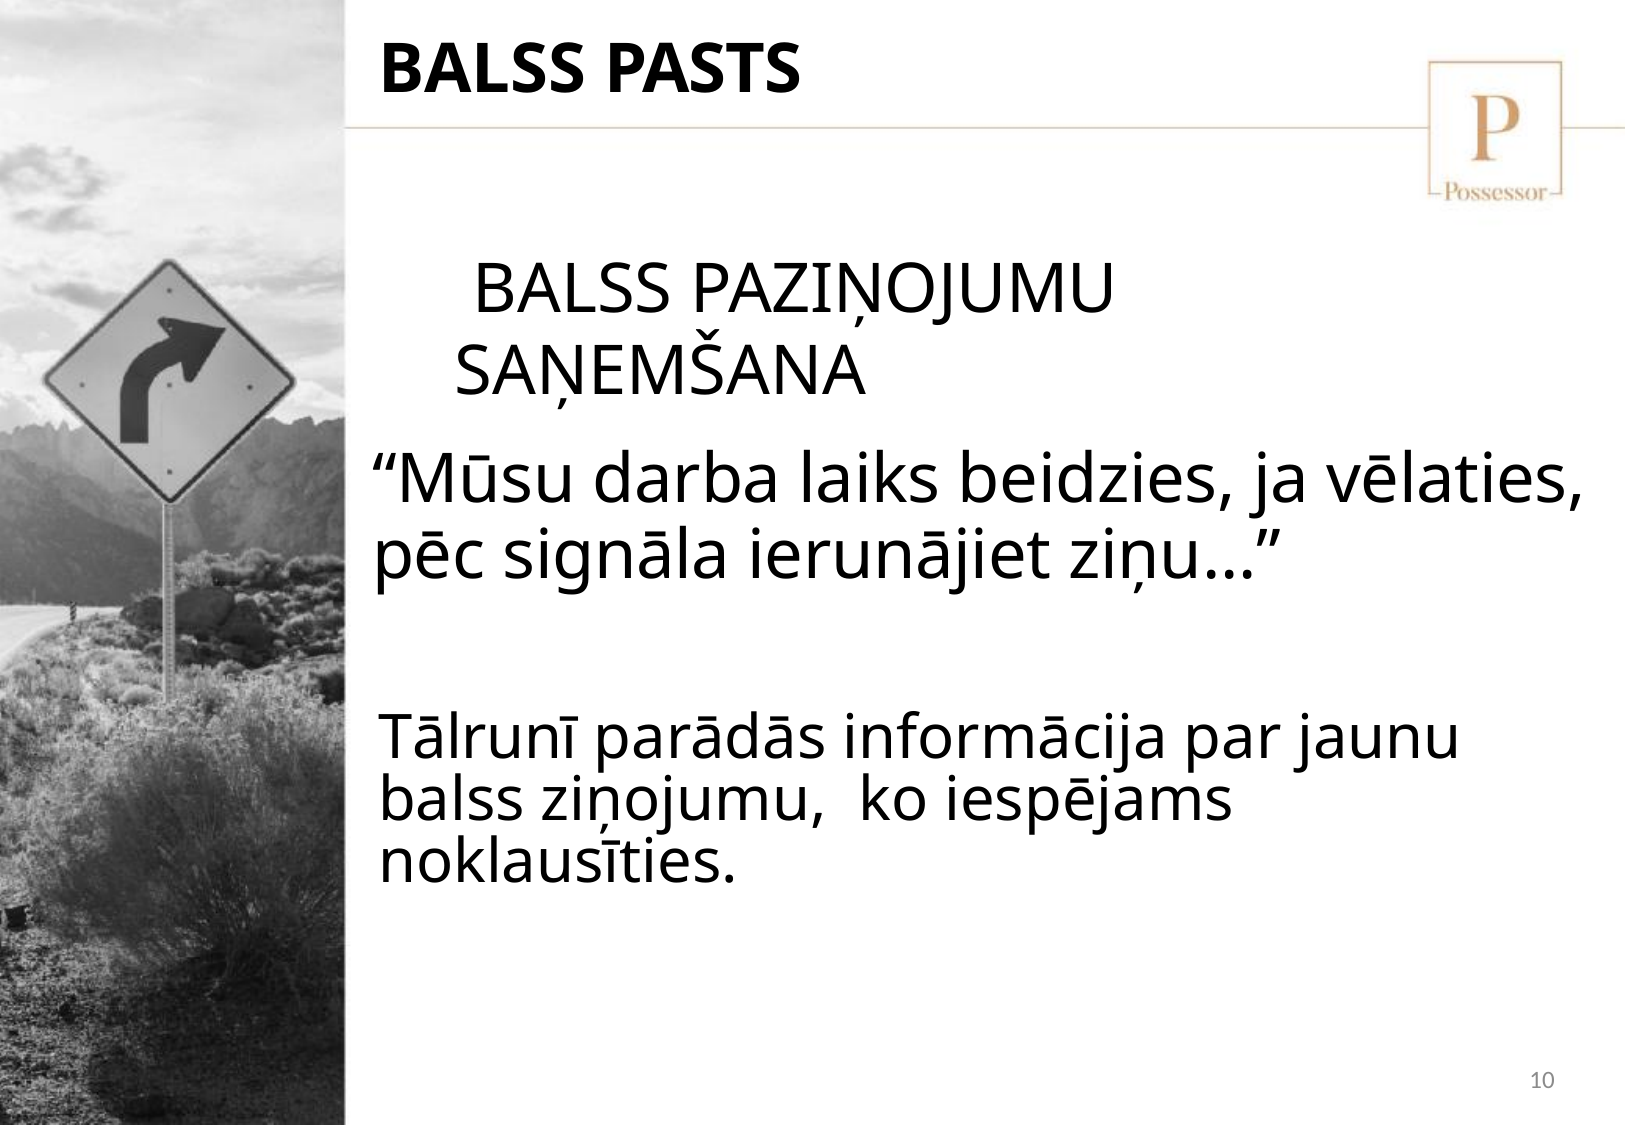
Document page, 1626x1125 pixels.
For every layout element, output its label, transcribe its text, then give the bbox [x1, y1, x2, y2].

text_box BALSS PAZIŅOJUMU SAŅEMŠANA [452, 241, 1542, 409]
text_box “Mūsu darba laiks beidzies, ja vēlaties, pēc signāla ierunājiet ziņu…” [370, 439, 1625, 593]
text_box BALSS PASTS [376, 21, 1112, 106]
picture [0, 0, 1625, 1125]
text_box Tālrunī parādās informācija par jaunu balss ziņojumu, ko iespējams noklausīties. [376, 694, 1508, 895]
slide_number 10 [1481, 1048, 1603, 1109]
